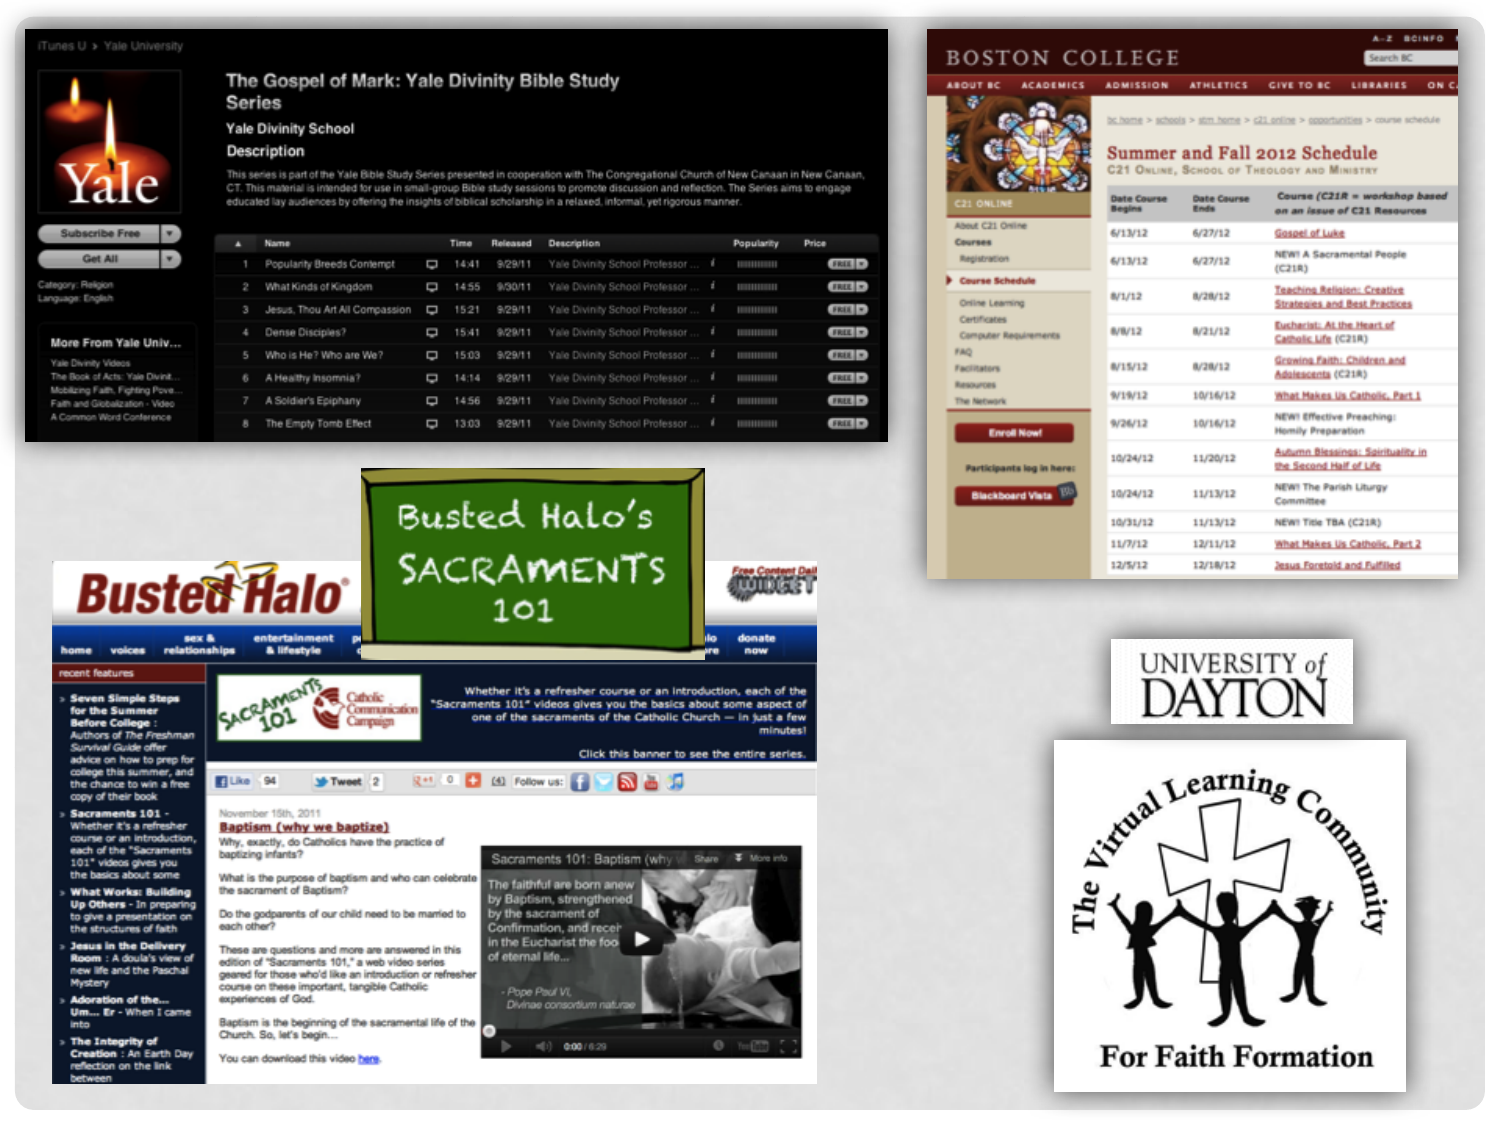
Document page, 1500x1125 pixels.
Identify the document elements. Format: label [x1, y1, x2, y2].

picture [926, 29, 1459, 579]
picture [1053, 739, 1406, 1092]
picture [1110, 638, 1354, 725]
picture [51, 468, 817, 1085]
picture [24, 29, 888, 442]
